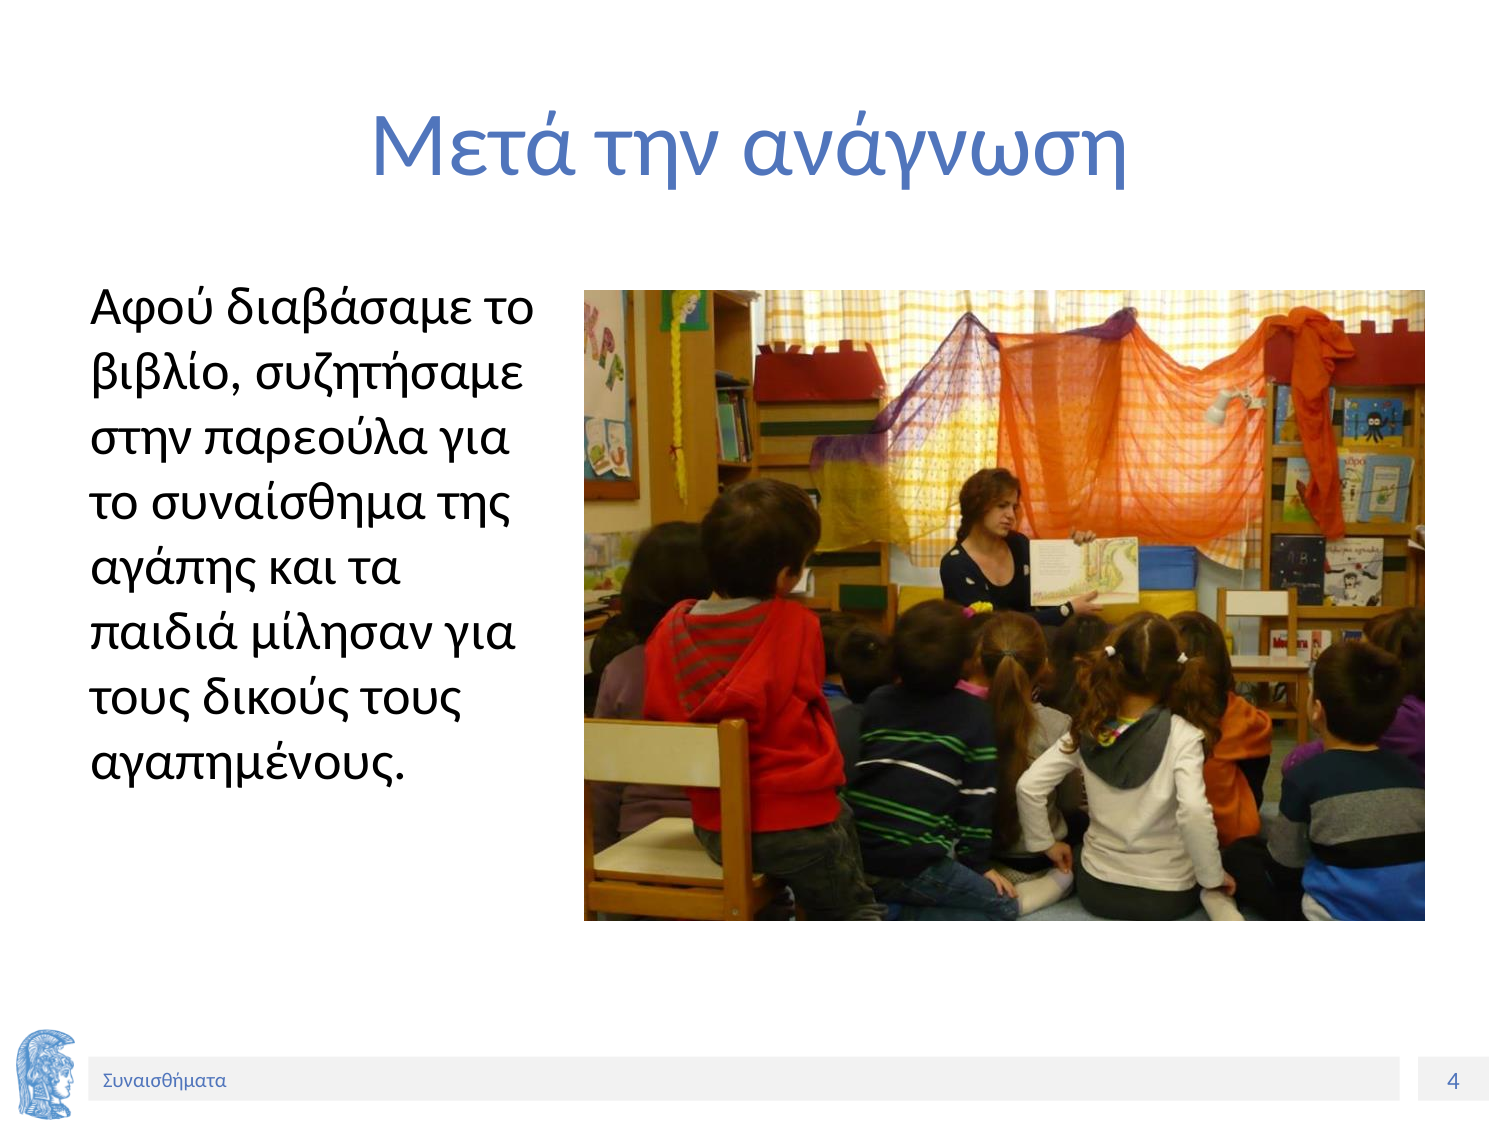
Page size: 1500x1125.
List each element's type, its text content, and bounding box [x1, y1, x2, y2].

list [584, 290, 1426, 922]
list Αφού διαβάσαμε το βιβλίο, συζητήσαμε στην παρεούλα για το συναίσθημα της αγάπης και τα παιδιά μίλησαν για τους δικούς τους αγαπημένους. [75, 262, 561, 1005]
picture [9, 1026, 81, 1120]
title Μετά την ανάγνωση [75, 45, 1425, 233]
